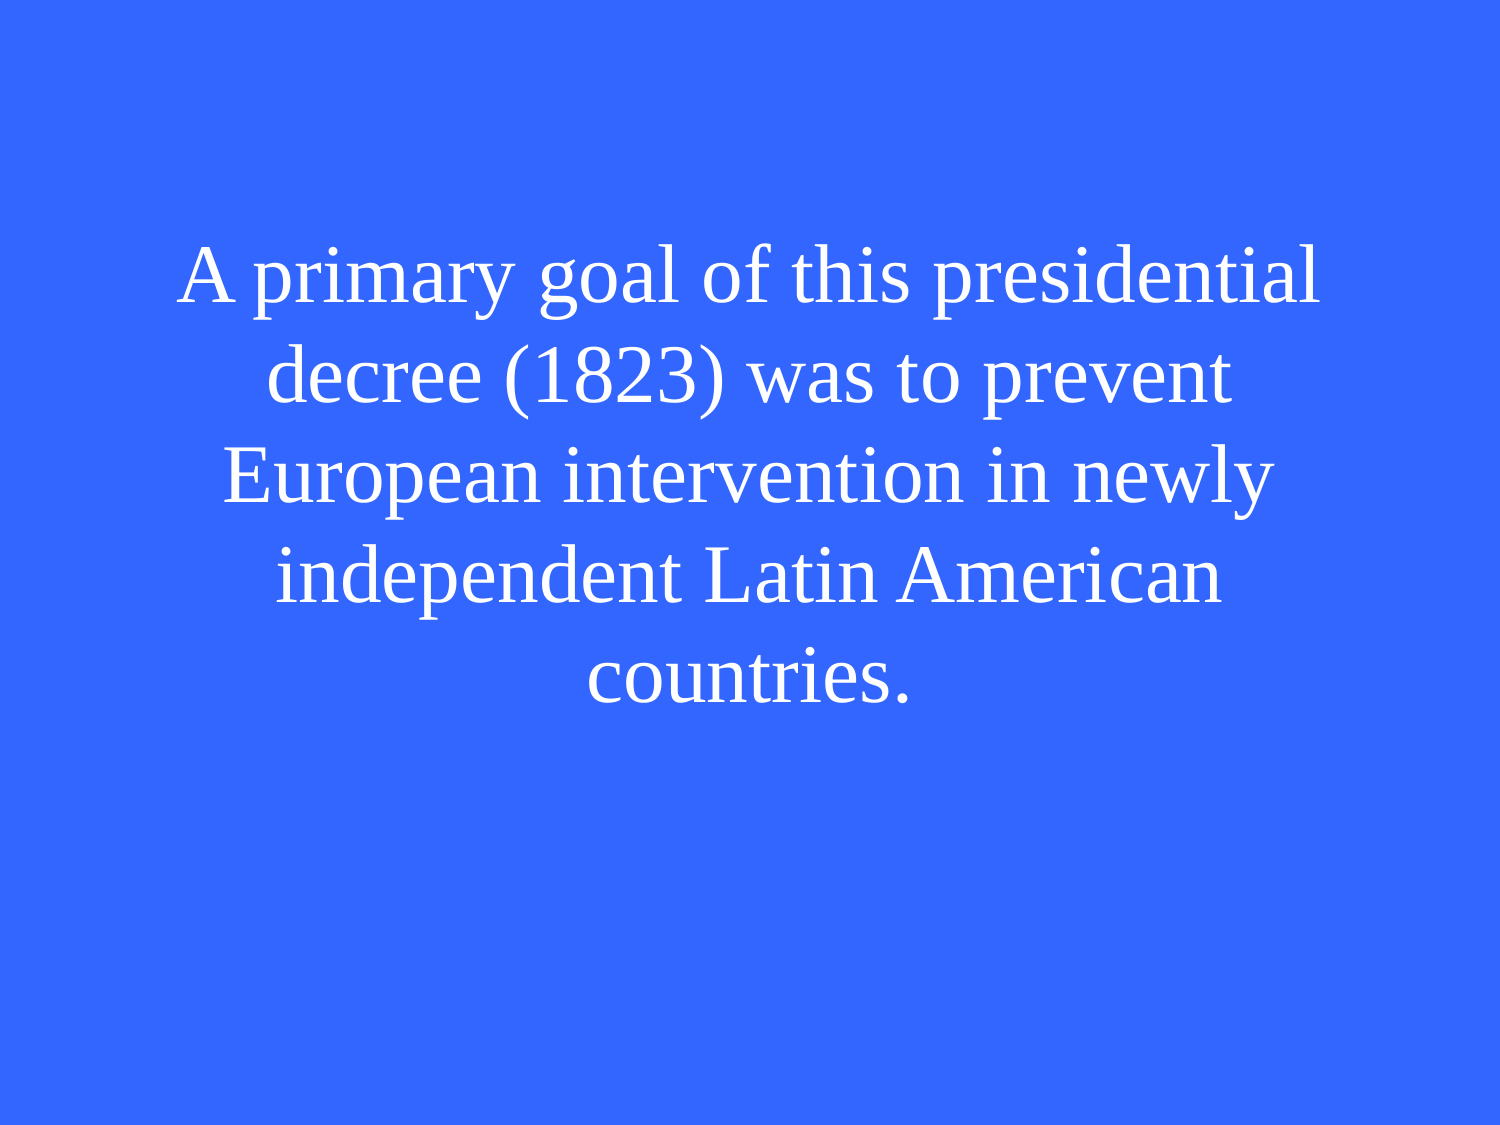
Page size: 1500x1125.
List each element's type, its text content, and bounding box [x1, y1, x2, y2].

title A primary goal of this presidential decree (1823) was to prevent European intervention in newly independent Latin American countries. [112, 374, 1388, 563]
